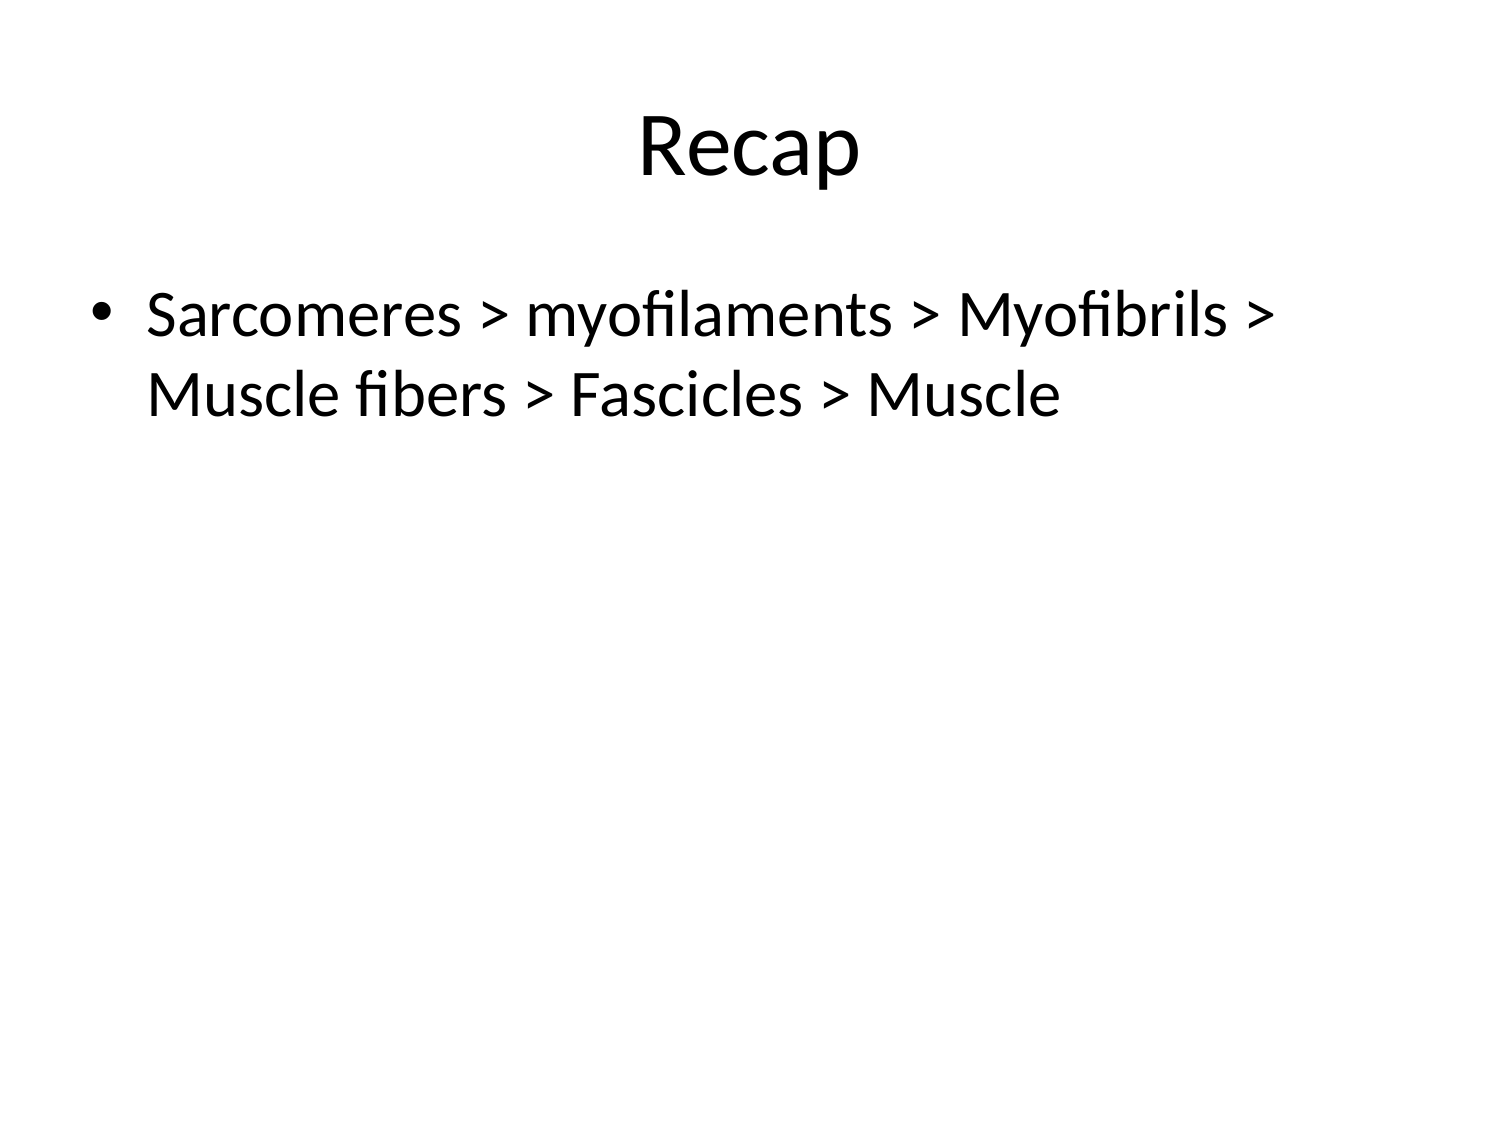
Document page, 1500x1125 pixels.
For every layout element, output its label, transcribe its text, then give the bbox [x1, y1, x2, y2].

title Recap [75, 45, 1425, 233]
list Sarcomeres > myofilaments > Myofibrils > Muscle fibers > Fascicles > Muscle [75, 262, 1425, 1005]
